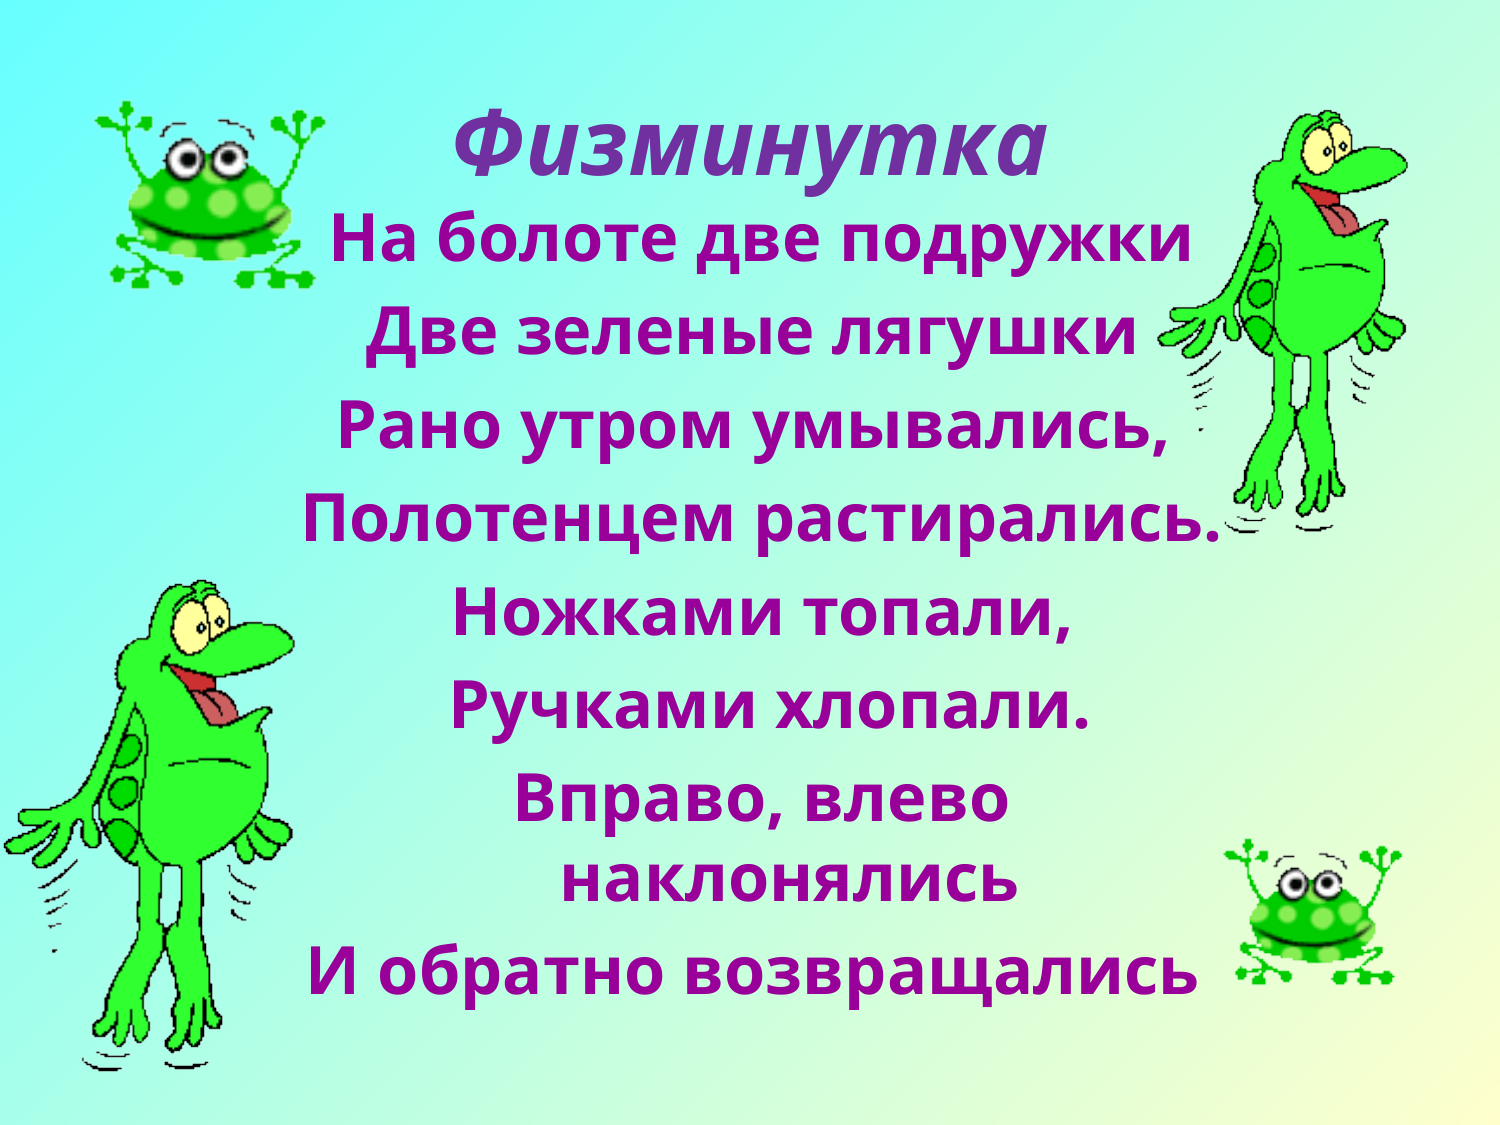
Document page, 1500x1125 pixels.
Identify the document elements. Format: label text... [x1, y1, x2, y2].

picture [58, 46, 367, 294]
list На болоте две подружки Две зеленые лягушки Рано утром умывались, Полотенцем растирались. Ножками топали, Ручками хлопали. Вправо, влево наклонялись И обратно возвращались [280, 187, 1243, 1067]
picture [1154, 105, 1500, 540]
picture [0, 573, 402, 1079]
picture [1195, 796, 1434, 988]
title Физминутка [74, 44, 1426, 187]
